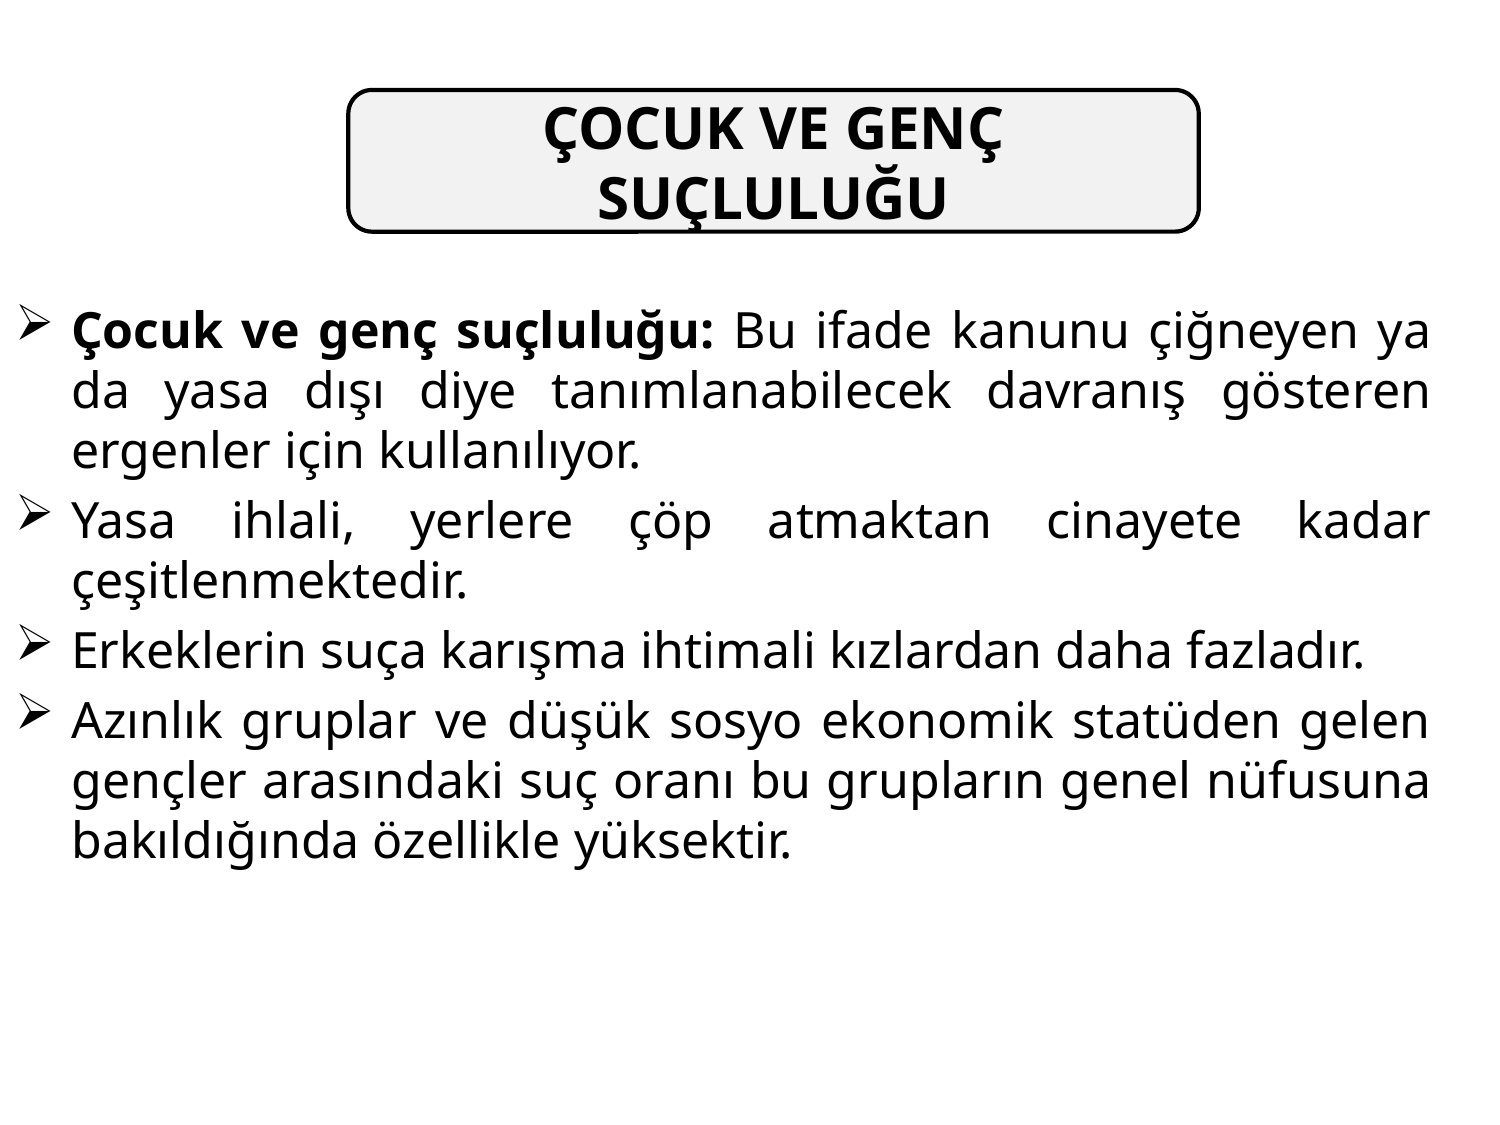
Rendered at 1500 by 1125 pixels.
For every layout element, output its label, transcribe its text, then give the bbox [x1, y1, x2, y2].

list Çocuk ve genç suçluluğu: Bu ifade kanunu çiğneyen ya da yasa dışı diye tanımlanabilecek davranış gösteren ergenler için kullanılıyor. Yasa ihlali, yerlere çöp atmaktan cinayete kadar çeşitlenmektedir. Erkeklerin suça karışma ihtimali kızlardan daha fazladır. Azınlık gruplar ve düşük sosyo ekonomik statüden gelen gençler arasındaki suç oranı bu grupların genel nüfusuna bakıldığında özellikle yüksektir. [0, 290, 1447, 976]
text_box ÇOCUK VE GENÇ SUÇLULUĞU [346, 87, 1201, 234]
